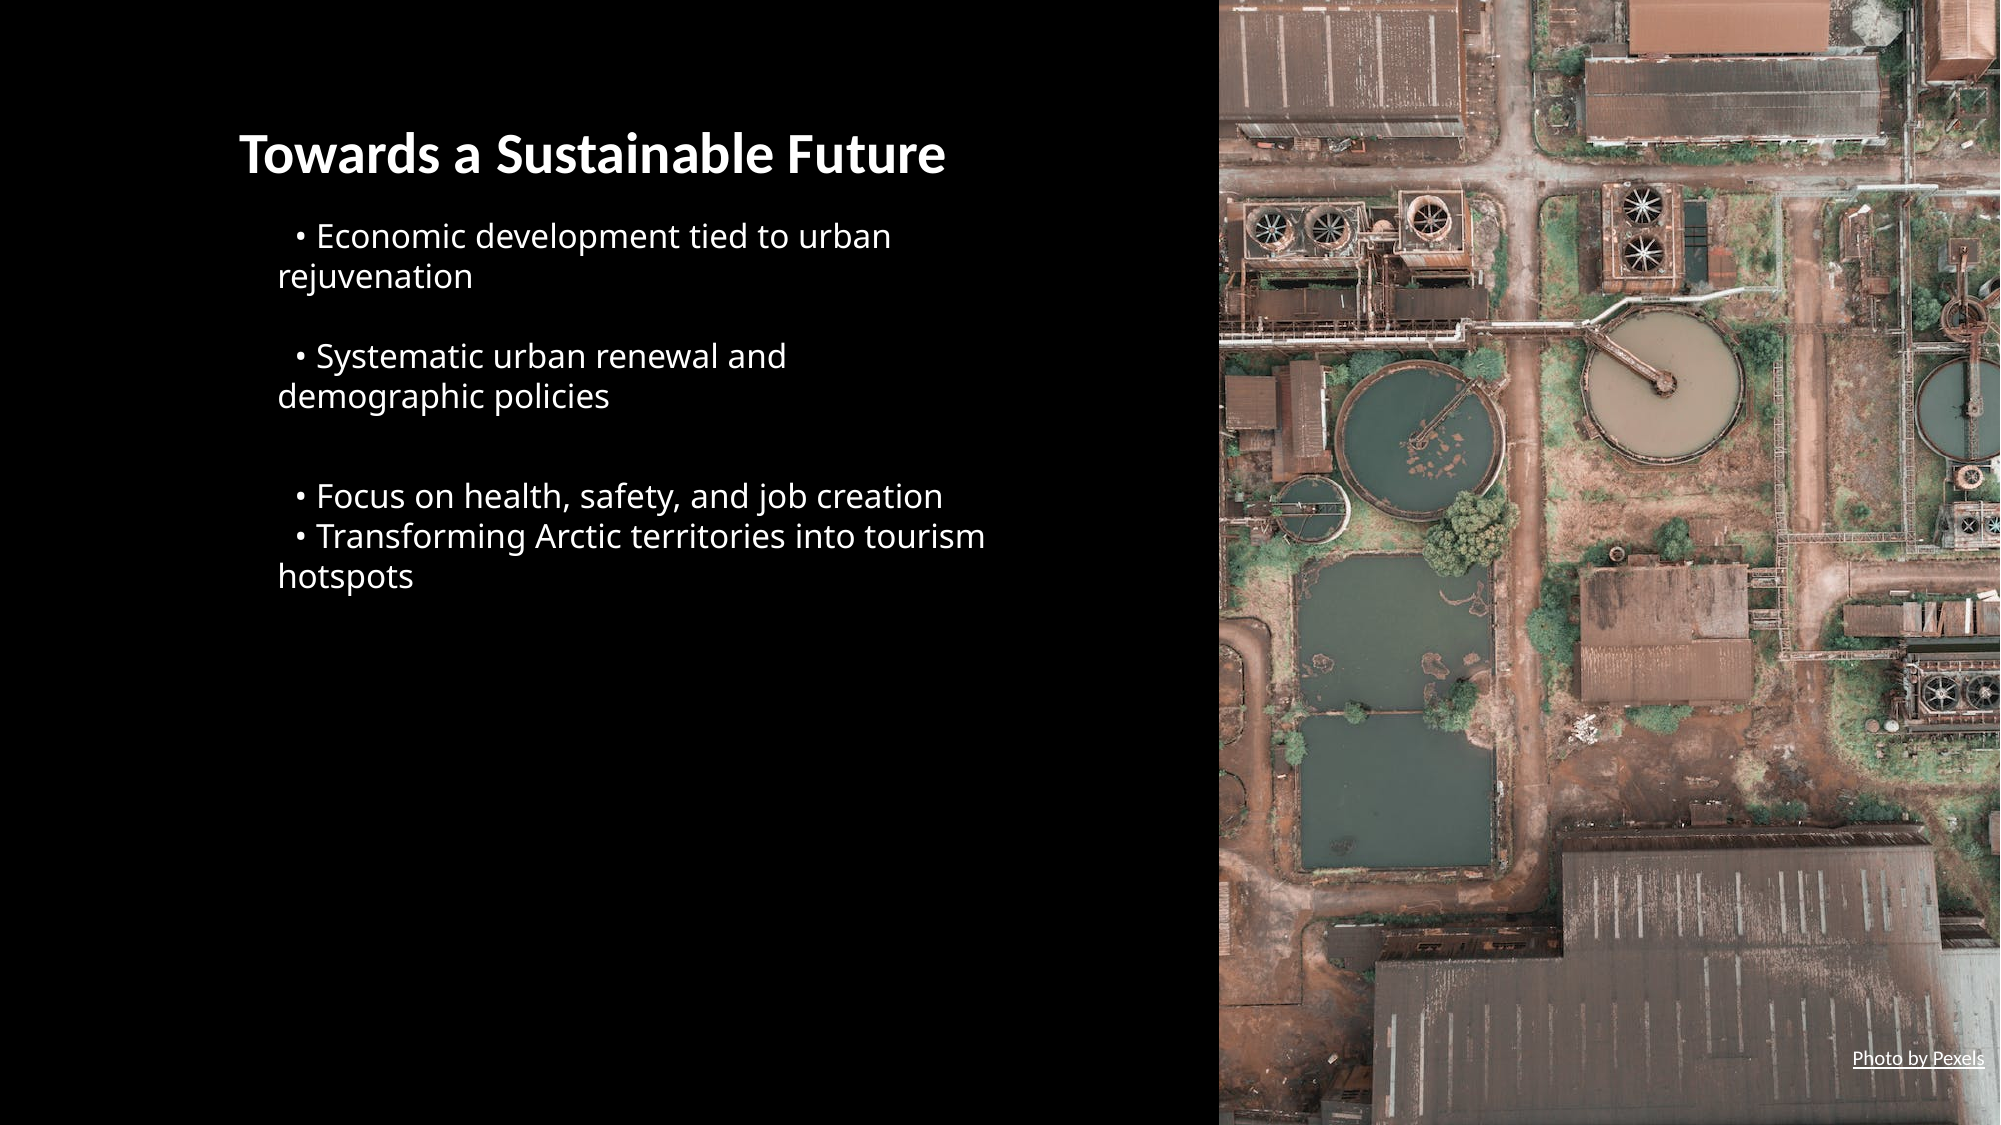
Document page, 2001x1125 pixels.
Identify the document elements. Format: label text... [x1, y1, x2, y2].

text_box • Systematic urban renewal and demographic policies [262, 337, 1013, 413]
text_box • Transforming Arctic territories into tourism hotspots [262, 517, 1013, 593]
text_box • Focus on health, safety, and job creation [262, 457, 1013, 517]
text_box Towards a Sustainable Future [225, 112, 1219, 188]
picture [1219, 0, 2000, 1125]
text_box • Economic development tied to urban rejuvenation [262, 217, 1013, 293]
